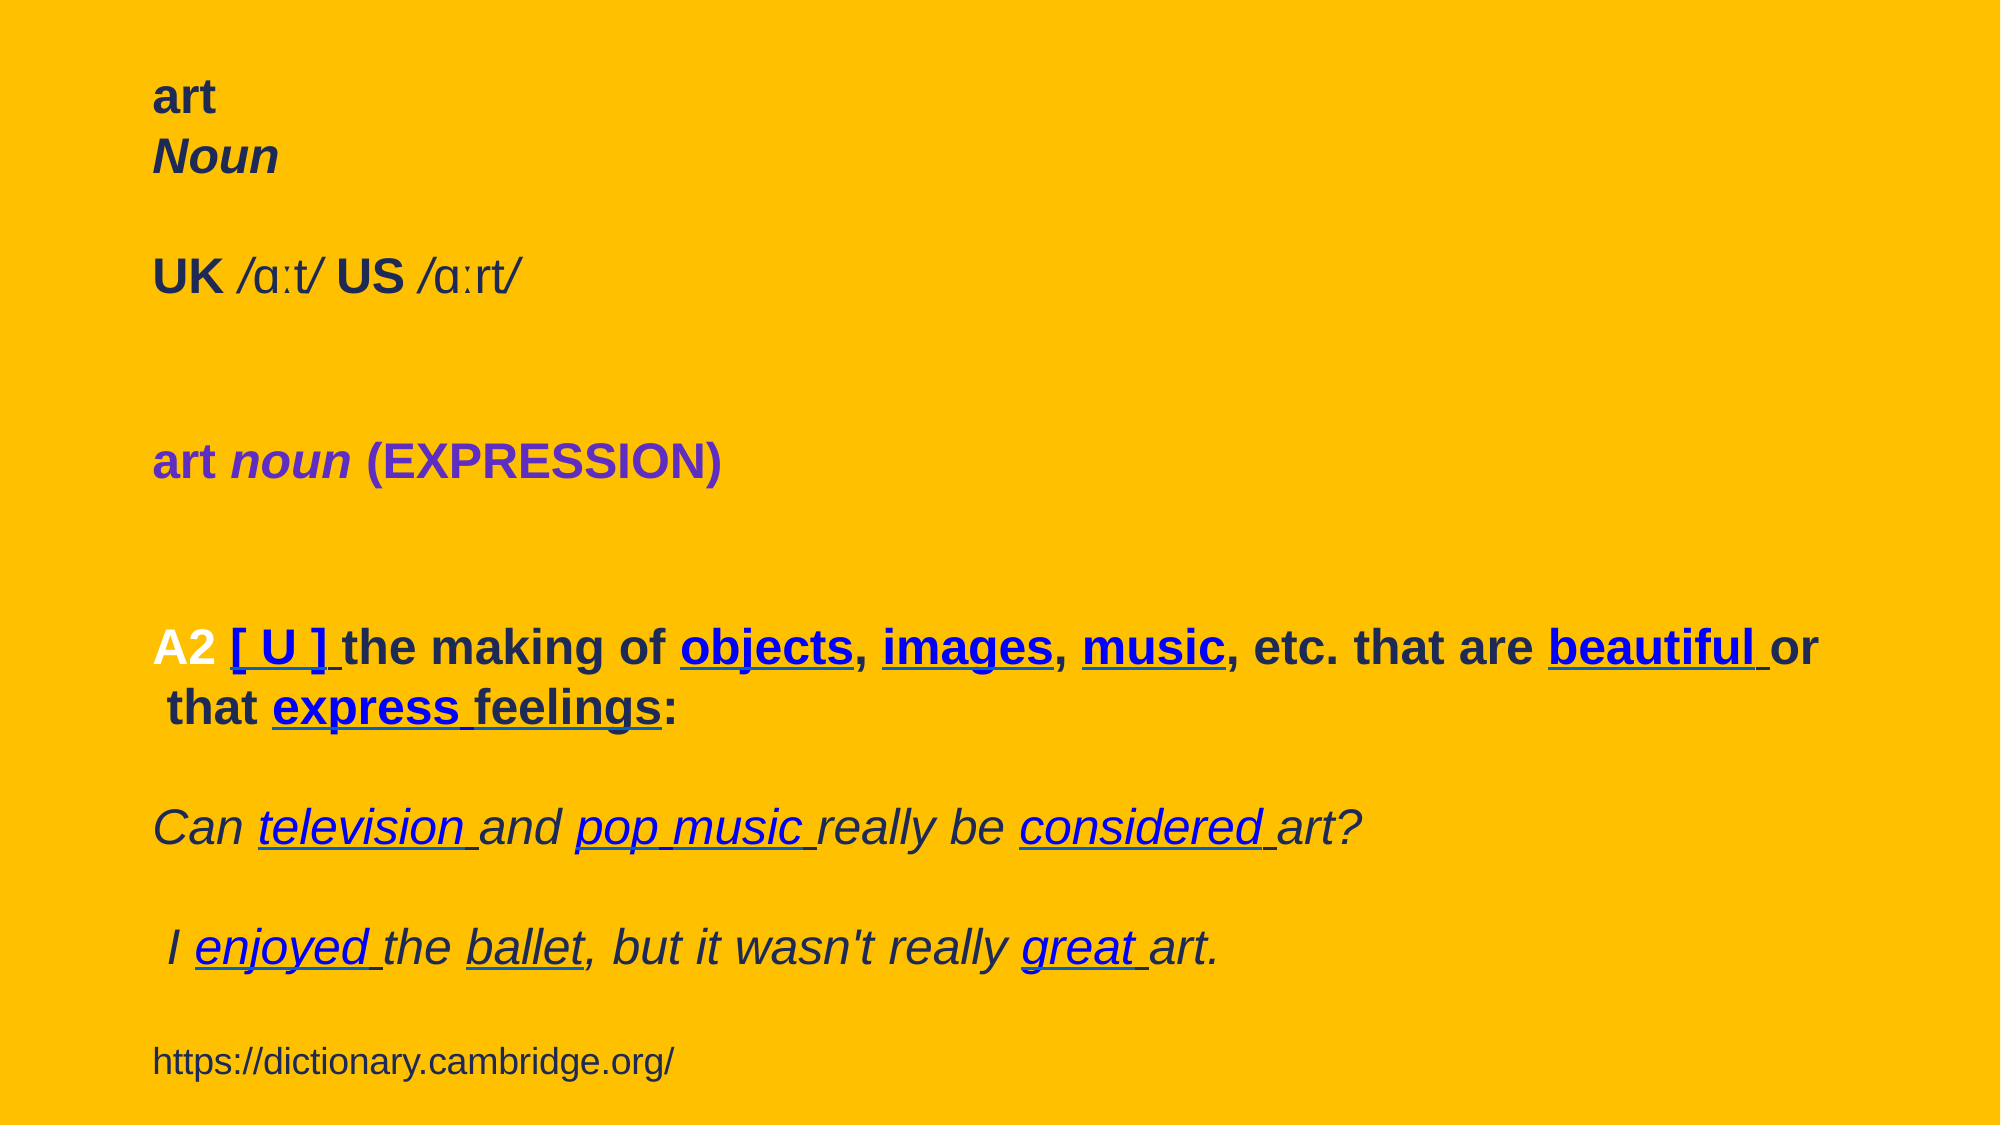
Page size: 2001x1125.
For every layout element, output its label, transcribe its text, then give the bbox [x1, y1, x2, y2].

text_box UK /ɑːt/ US /ɑːrt/ art noun (EXPRESSION) A2 [ U ] the making of objects, images, music, etc. that are beautiful or that express feelings: Can television and pop music really be considered art? I enjoyed the ballet, but it wasn't really great art. https://dictionary.cambridge.org/ [150, 241, 1824, 1083]
title Noun [150, 121, 283, 241]
text_box art [150, 61, 219, 121]
